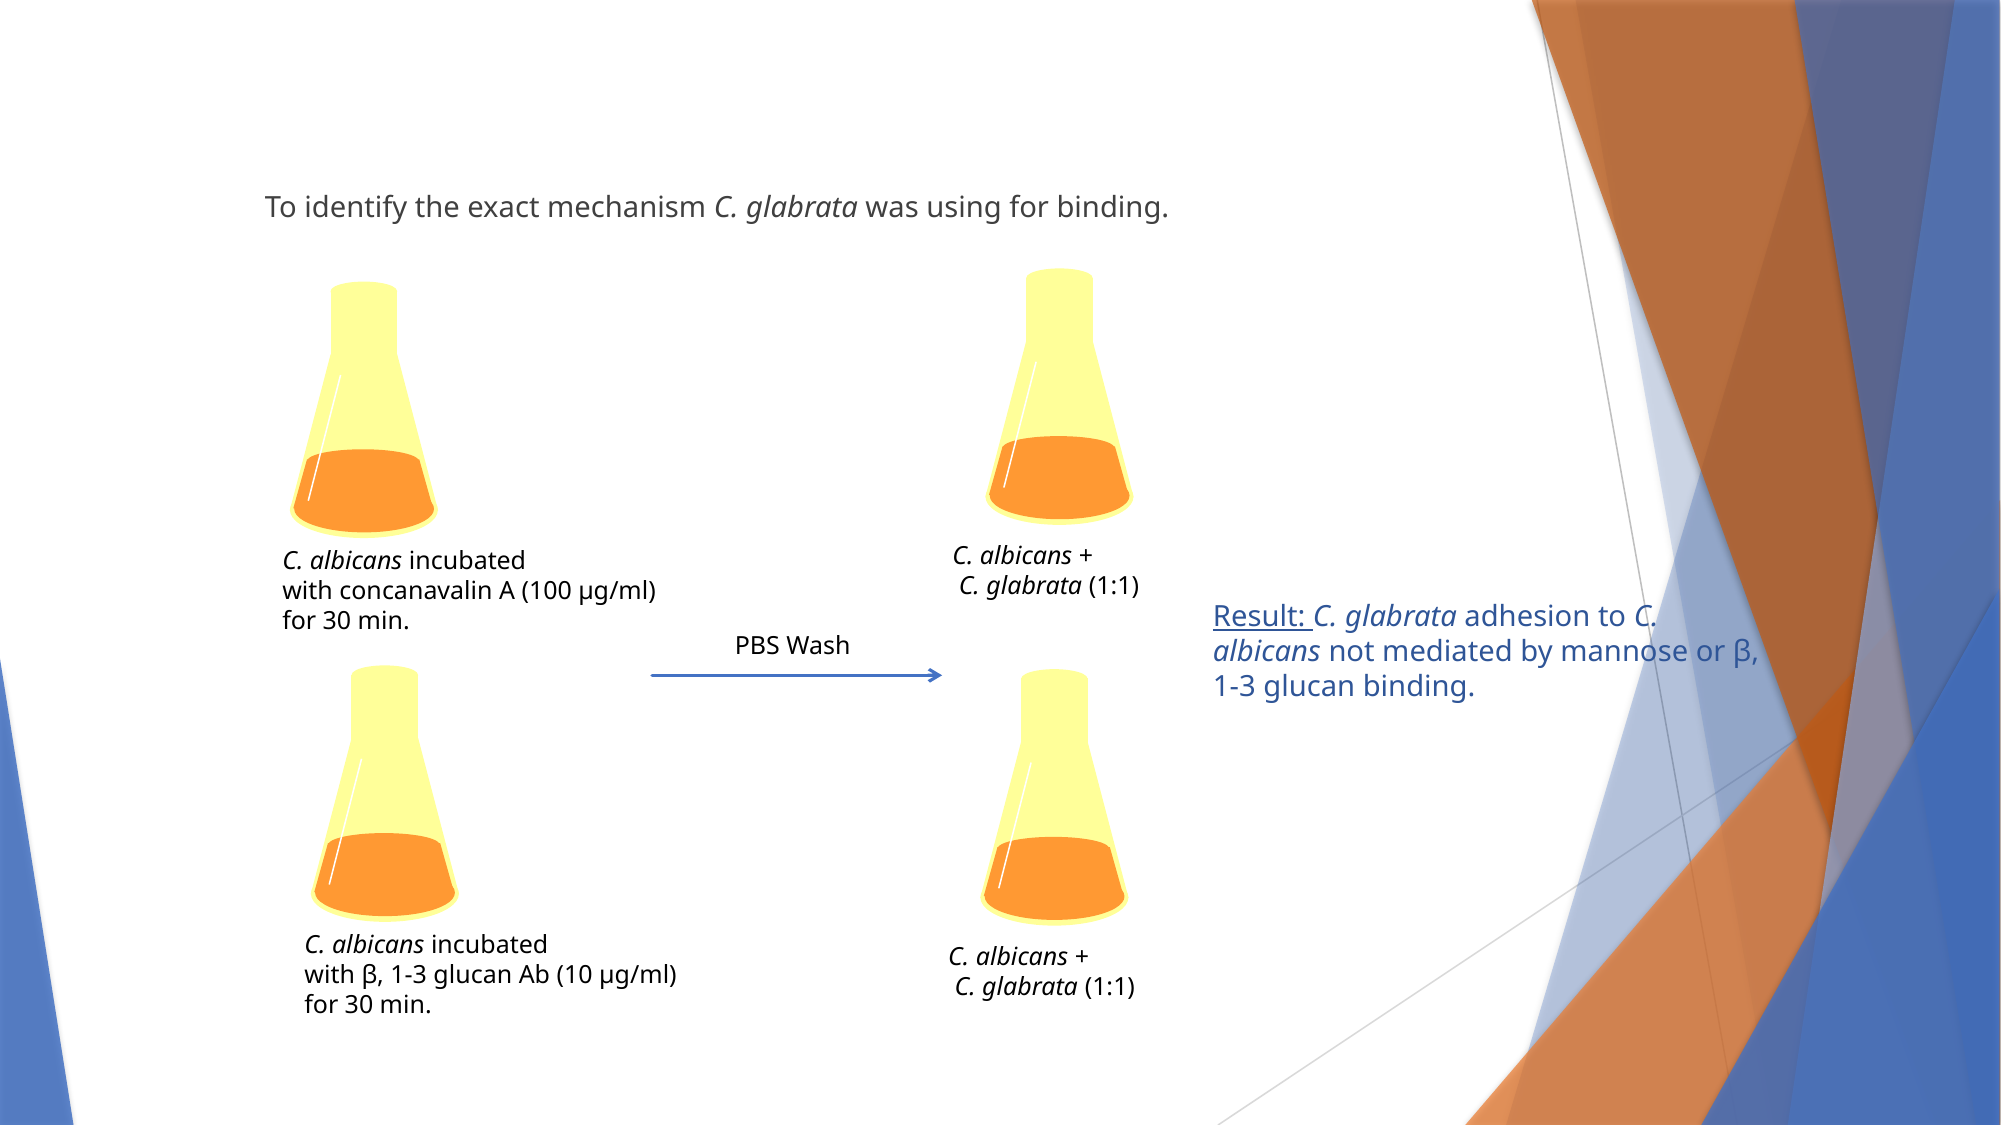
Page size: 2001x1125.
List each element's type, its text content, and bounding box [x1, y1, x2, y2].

text_box Result: C. glabrata adhesion to C. albicans not mediated by mannose or β, 1-3 glucan binding. [1198, 590, 1775, 710]
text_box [311, 665, 459, 922]
list To identify the exact mechanism C. glabrata was using for binding. [249, 181, 1600, 250]
text_box C. albicans + C. glabrata (1:1) [933, 932, 1150, 1008]
text_box C. albicans + C. glabrata (1:1) [937, 532, 1161, 607]
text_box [985, 268, 1134, 525]
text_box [980, 669, 1129, 926]
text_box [290, 281, 438, 538]
text_box C. albicans incubated with concanavalin A (100 μg/ml) for 30 min. [267, 537, 672, 642]
text_box PBS Wash [720, 621, 866, 667]
text_box C. albicans incubated with β, 1-3 glucan Ab (10 μg/ml) for 30 min. [289, 921, 693, 1026]
